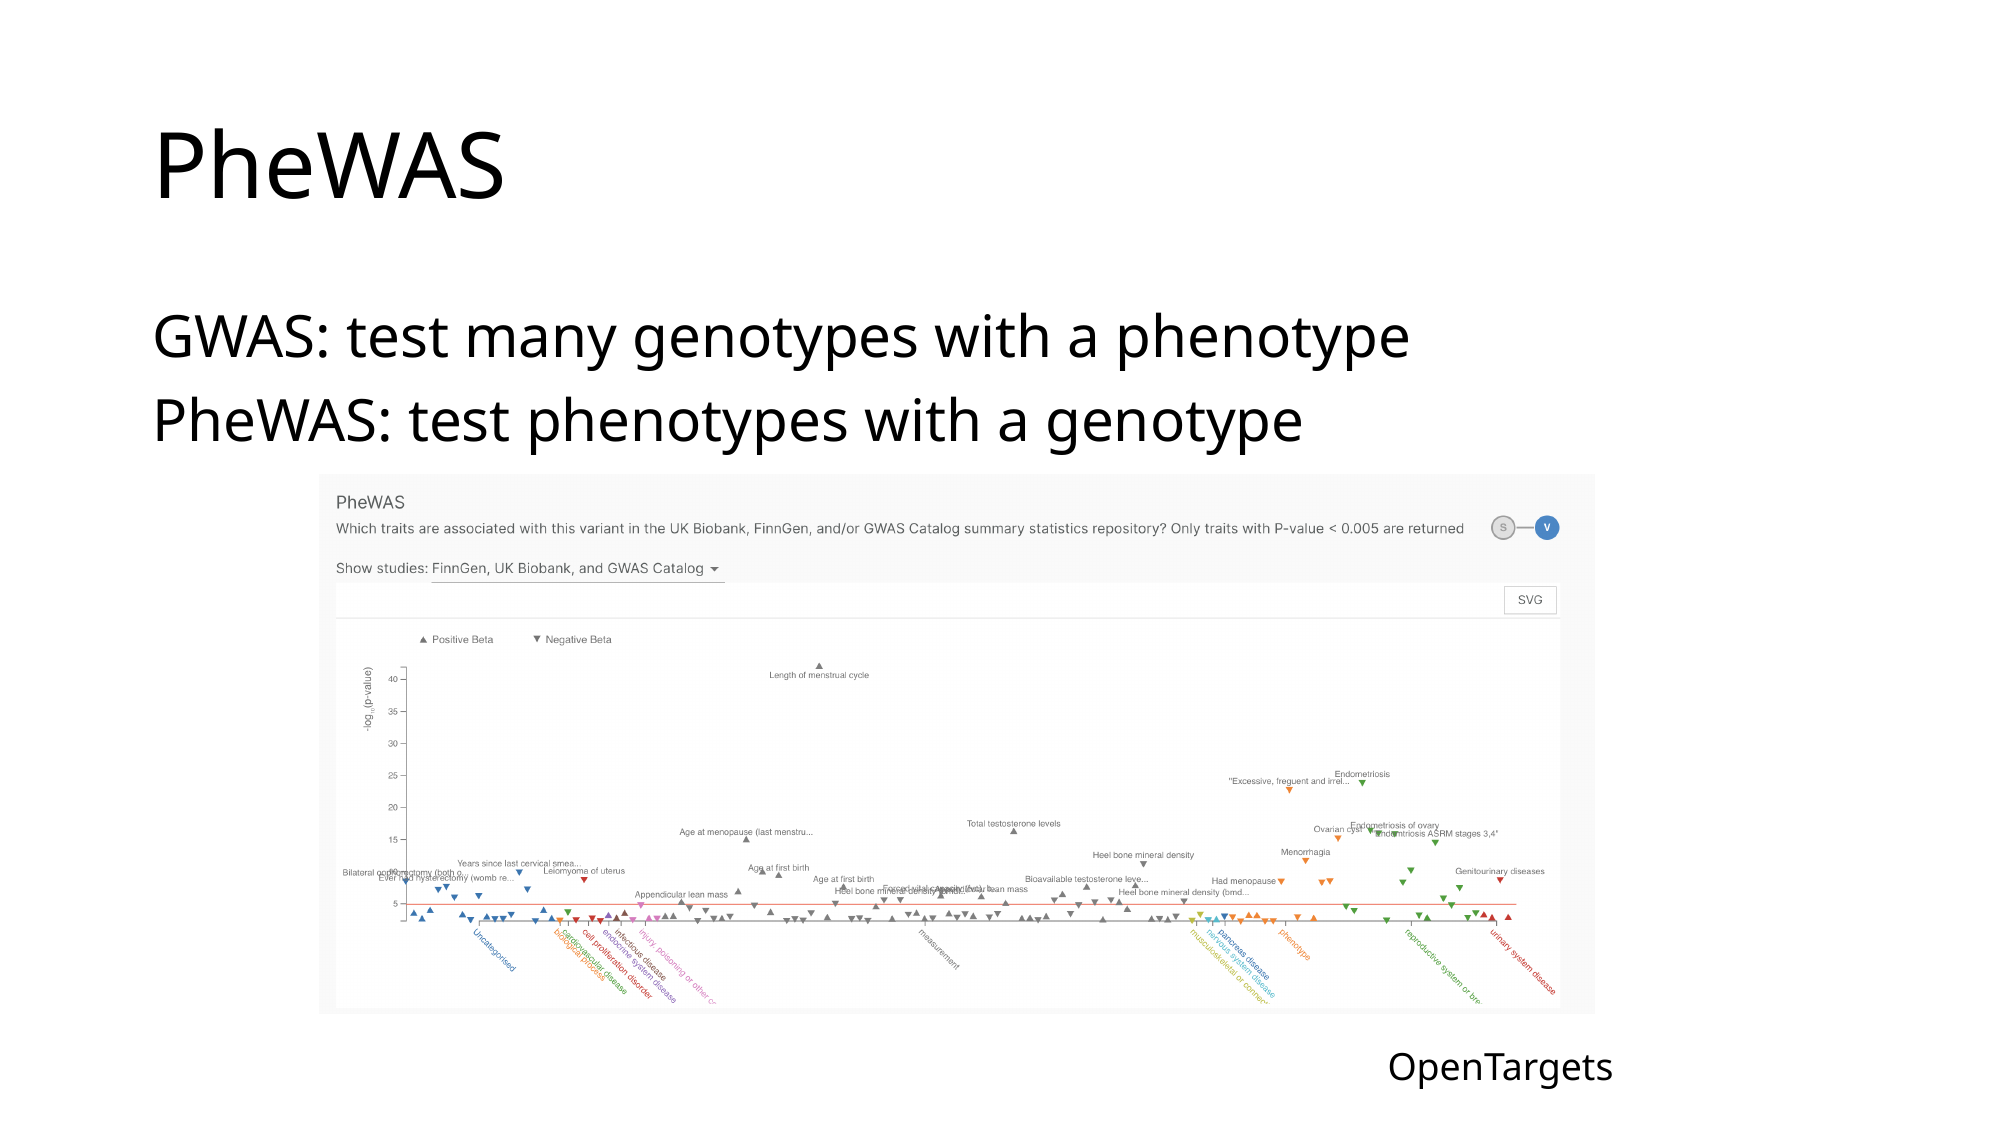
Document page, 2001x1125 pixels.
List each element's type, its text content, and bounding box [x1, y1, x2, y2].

title PheWAS [137, 59, 1863, 278]
list GWAS: test many genotypes with a phenotype PheWAS: test phenotypes with a genotype [137, 299, 1863, 1014]
text_box OpenTargets [1372, 1035, 1629, 1096]
picture [319, 473, 1596, 1014]
